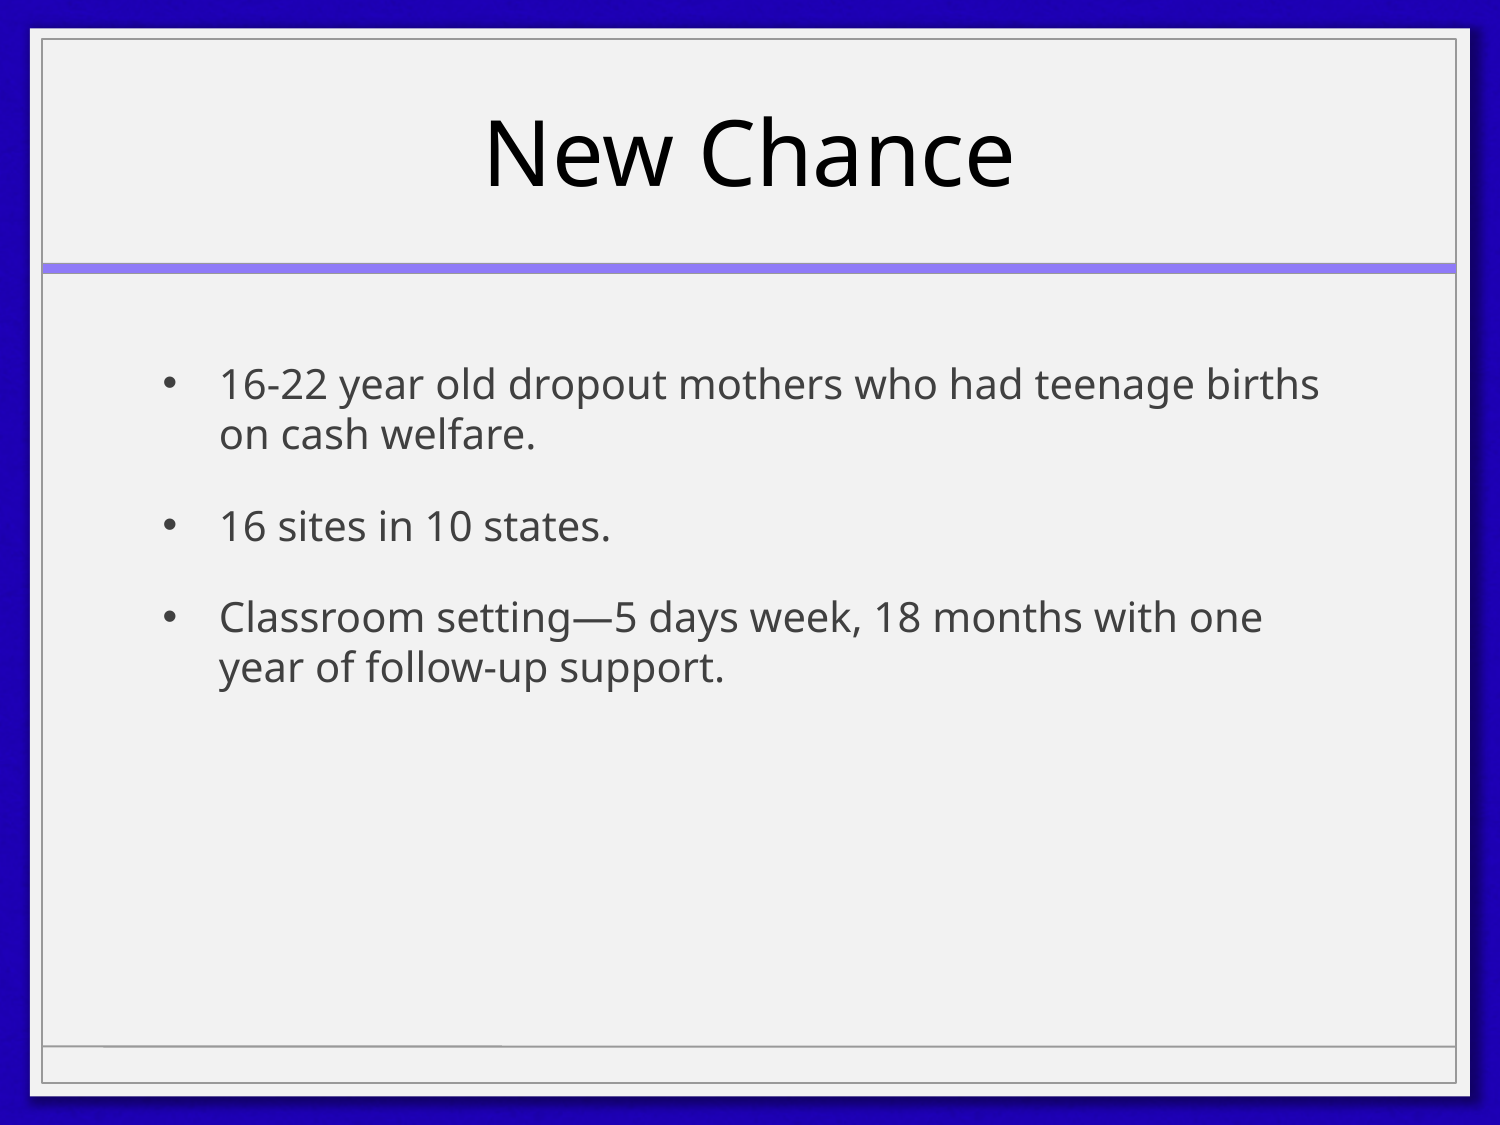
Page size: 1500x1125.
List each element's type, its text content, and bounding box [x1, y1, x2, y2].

title New Chance [147, 40, 1353, 260]
list 16-22 year old dropout mothers who had teenage births on cash welfare. 16 sites in 10 states. Classroom setting—5 days week, 18 months with one year of follow-up support. [147, 350, 1353, 995]
